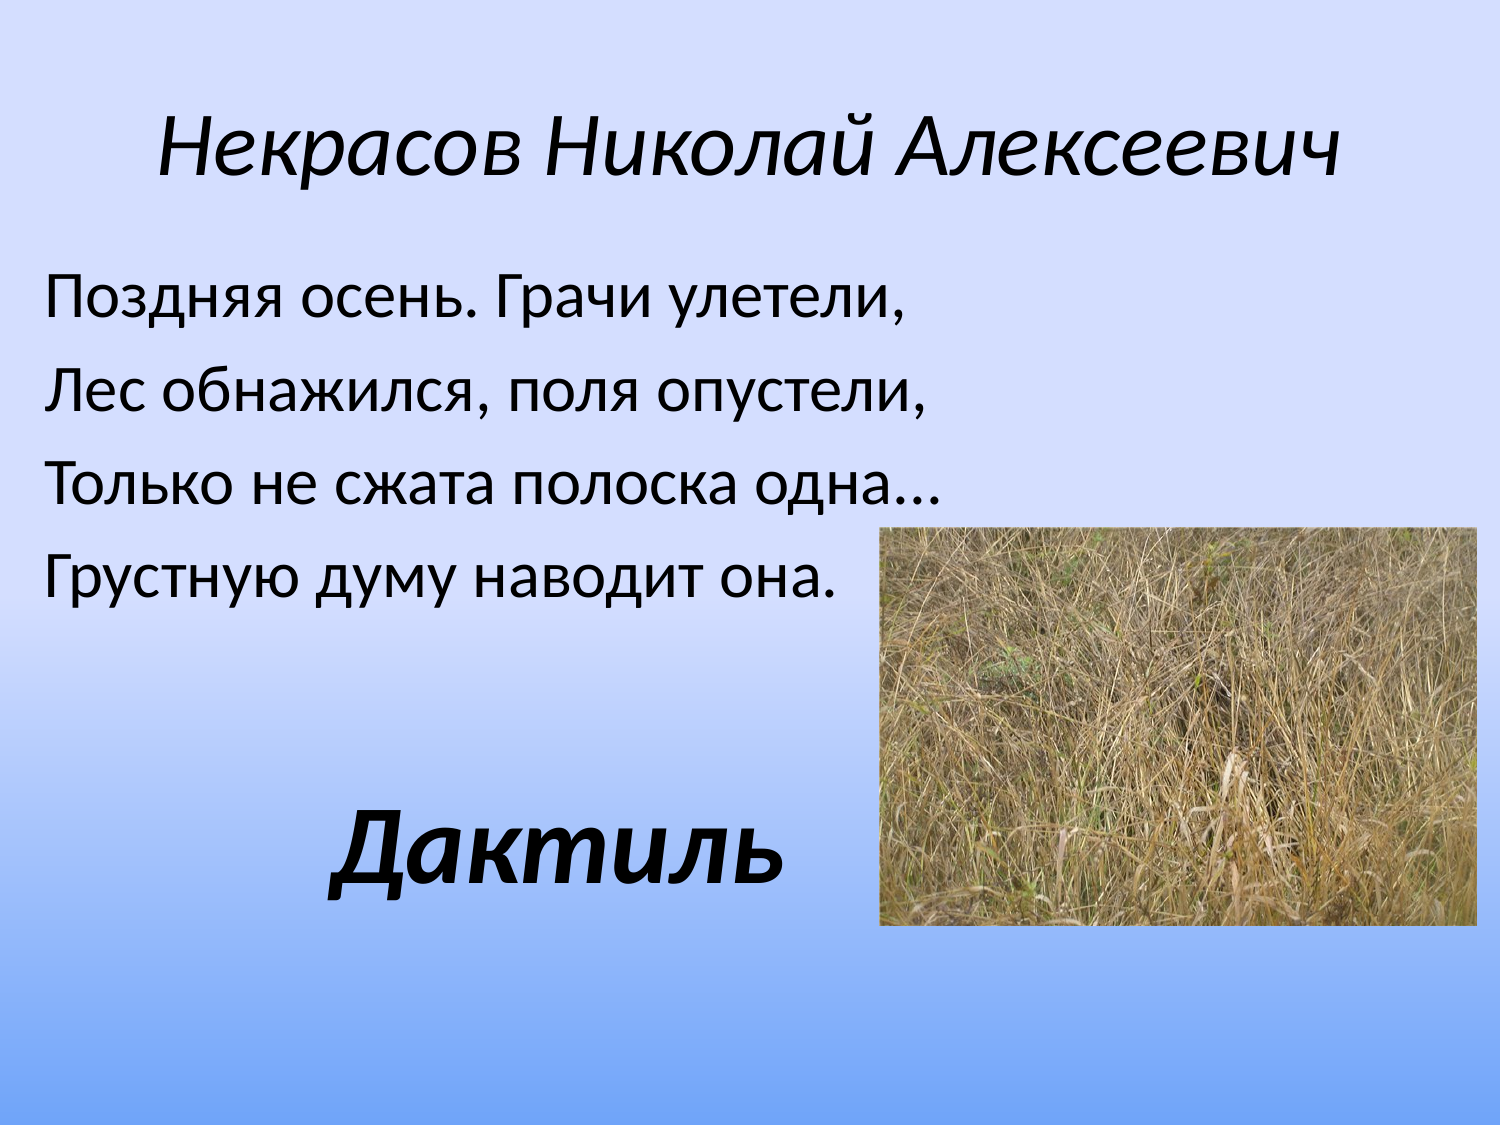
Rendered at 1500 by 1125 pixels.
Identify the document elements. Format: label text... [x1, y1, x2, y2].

title Некрасов Николай Алексеевич [75, 45, 1425, 233]
text_box Дактиль [315, 763, 800, 913]
picture [879, 526, 1477, 927]
list Поздняя осень. Грачи улетели, Лес обнажился, поля опустели, Только не сжата полоска одна... Грустную думу наводит она. [29, 243, 1380, 986]
